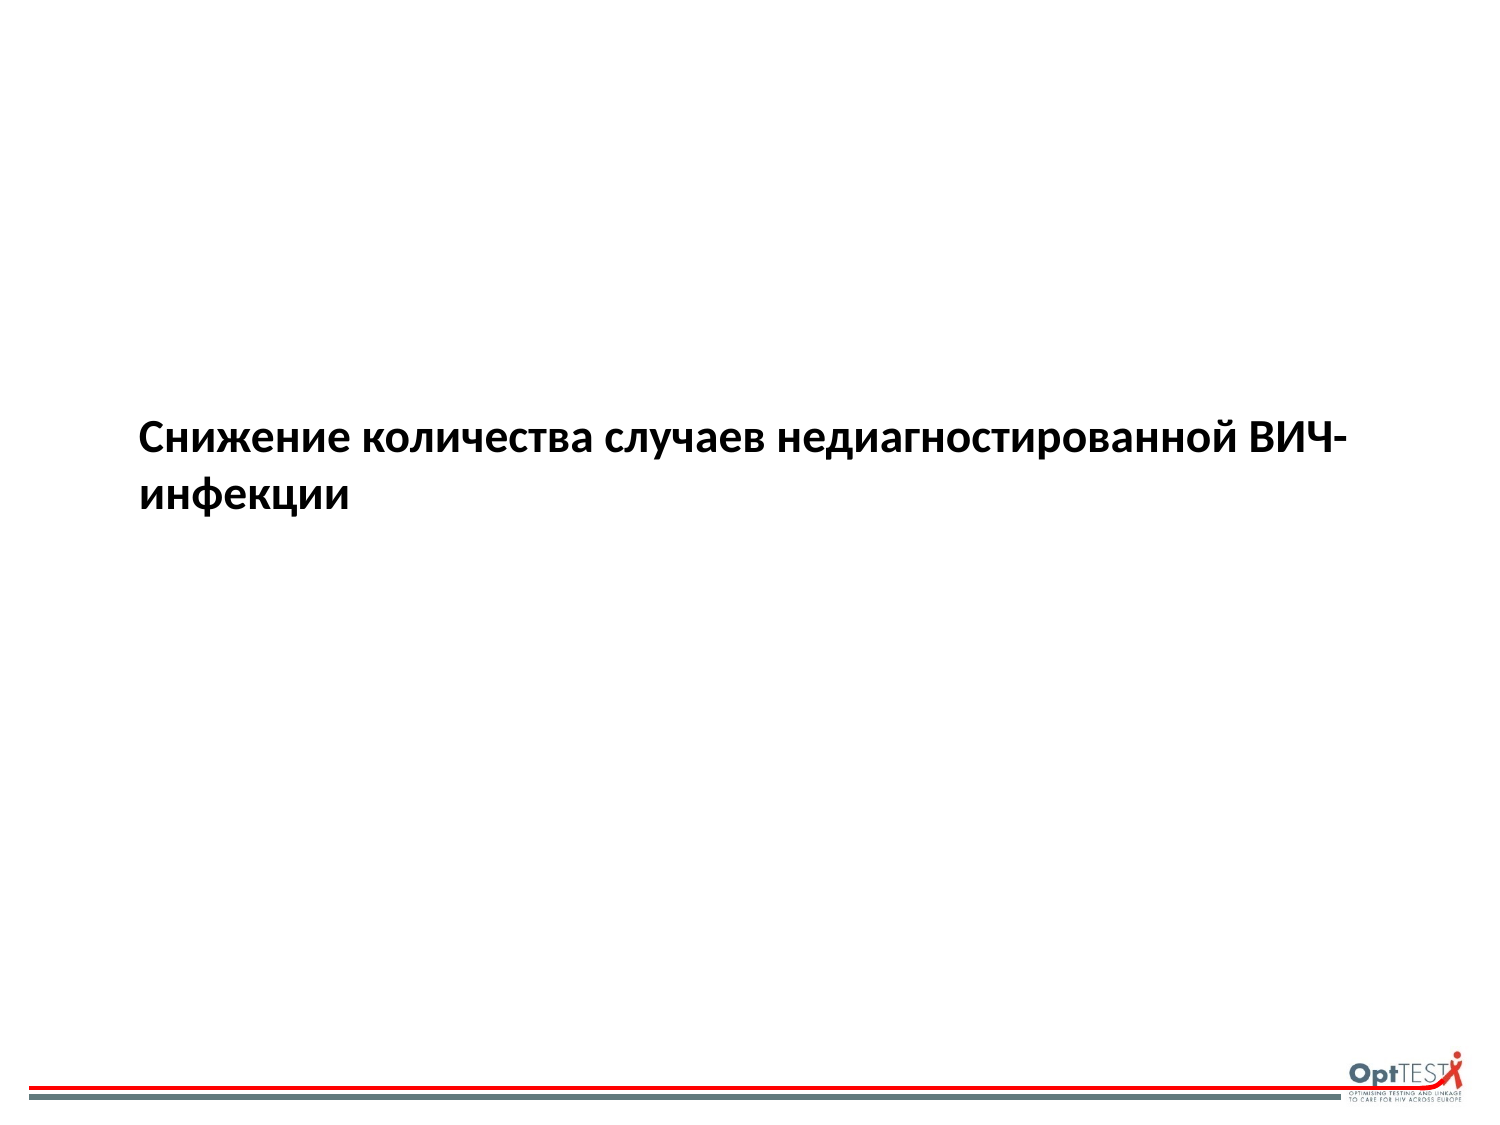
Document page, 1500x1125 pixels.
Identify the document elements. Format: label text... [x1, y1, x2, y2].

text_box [29, 1046, 1488, 1109]
title Снижение количества случаев недиагностированной ВИЧ-инфекции [123, 397, 1399, 585]
